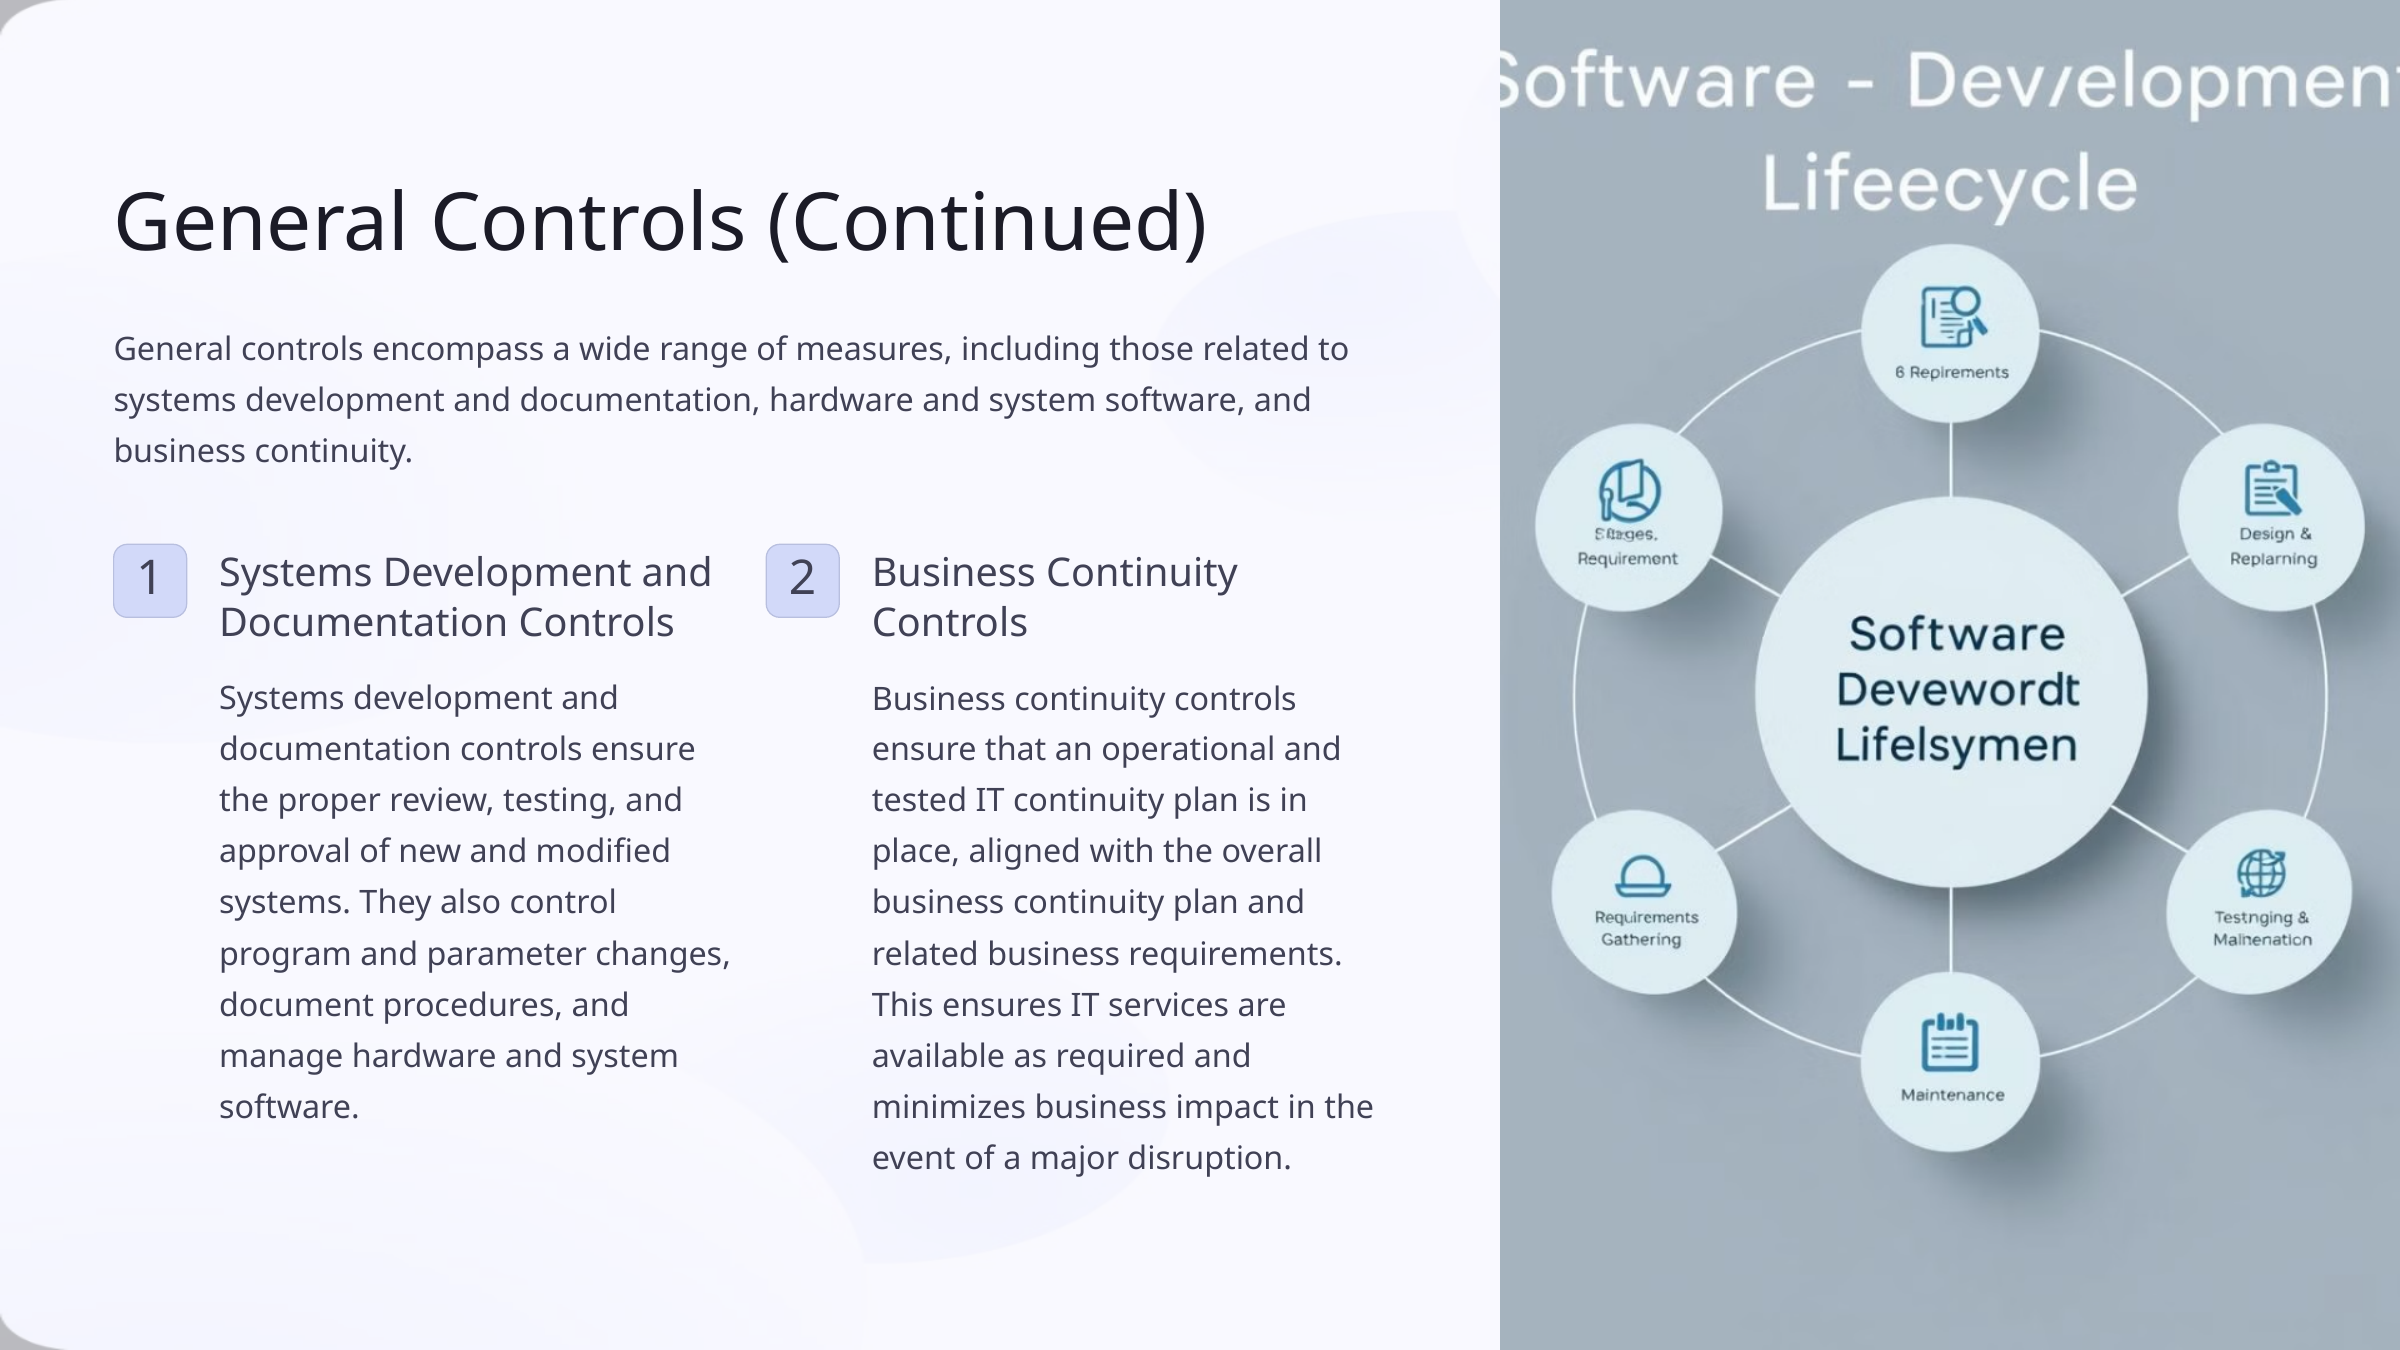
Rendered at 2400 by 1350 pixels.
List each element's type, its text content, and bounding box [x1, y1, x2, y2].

text_box [113, 544, 187, 618]
text_box [766, 544, 840, 618]
text_box Business continuity controls ensure that an operational and tested IT continuity plan is in place, aligned with the overall business continuity plan and related business requirements. This ensures IT services are available as required and minimizes business impact in the event of a major disruption. [871, 665, 1387, 1185]
text_box General controls encompass a wide range of measures, including those related to systems development and documentation, hardware and system software, and business continuity. [113, 315, 1387, 472]
text_box Business Continuity Controls [871, 544, 1387, 646]
text_box Systems Development and Documentation Controls [219, 544, 734, 646]
text_box 2 [790, 556, 816, 606]
text_box General Controls (Continued) [113, 165, 1221, 267]
text_box 1 [142, 556, 158, 606]
text_box Systems development and documentation controls ensure the proper review, testing, and approval of new and modified systems. They also control program and parameter changes, document procedures, and manage hardware and system software. [219, 665, 734, 1133]
picture [1499, 0, 2400, 1350]
